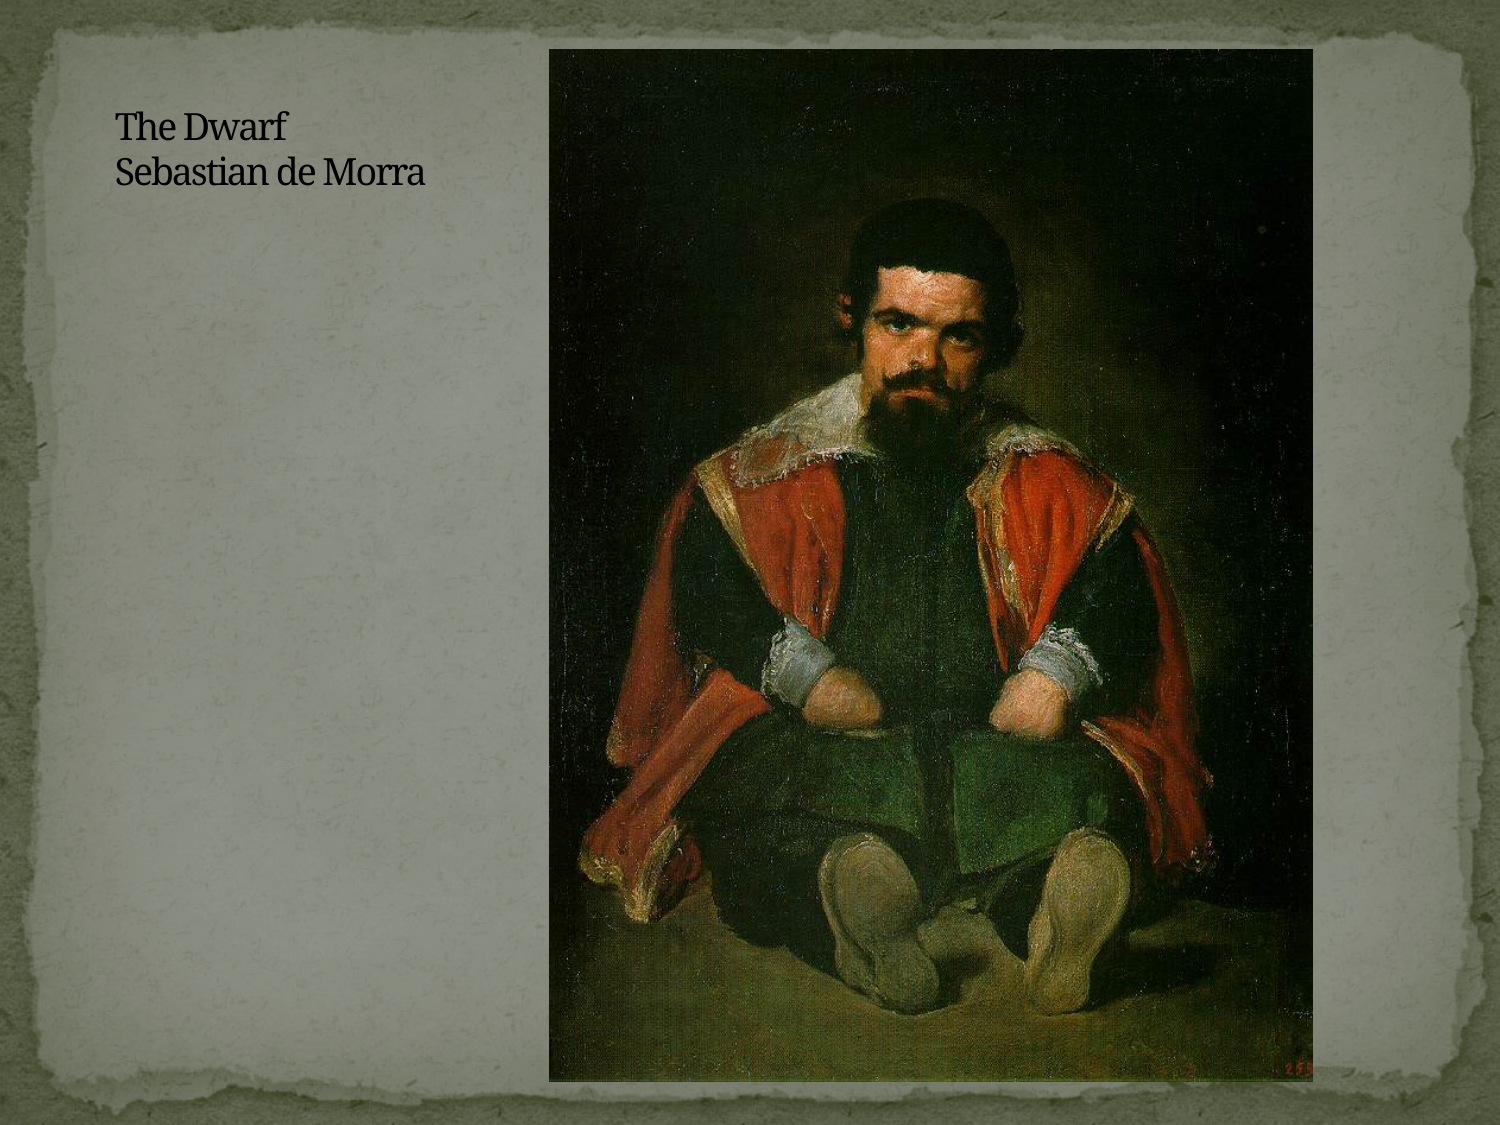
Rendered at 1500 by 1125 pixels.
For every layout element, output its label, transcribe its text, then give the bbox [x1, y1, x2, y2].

picture [549, 49, 1313, 1082]
title The Dwarf Sebastian de Morra [99, 62, 450, 200]
